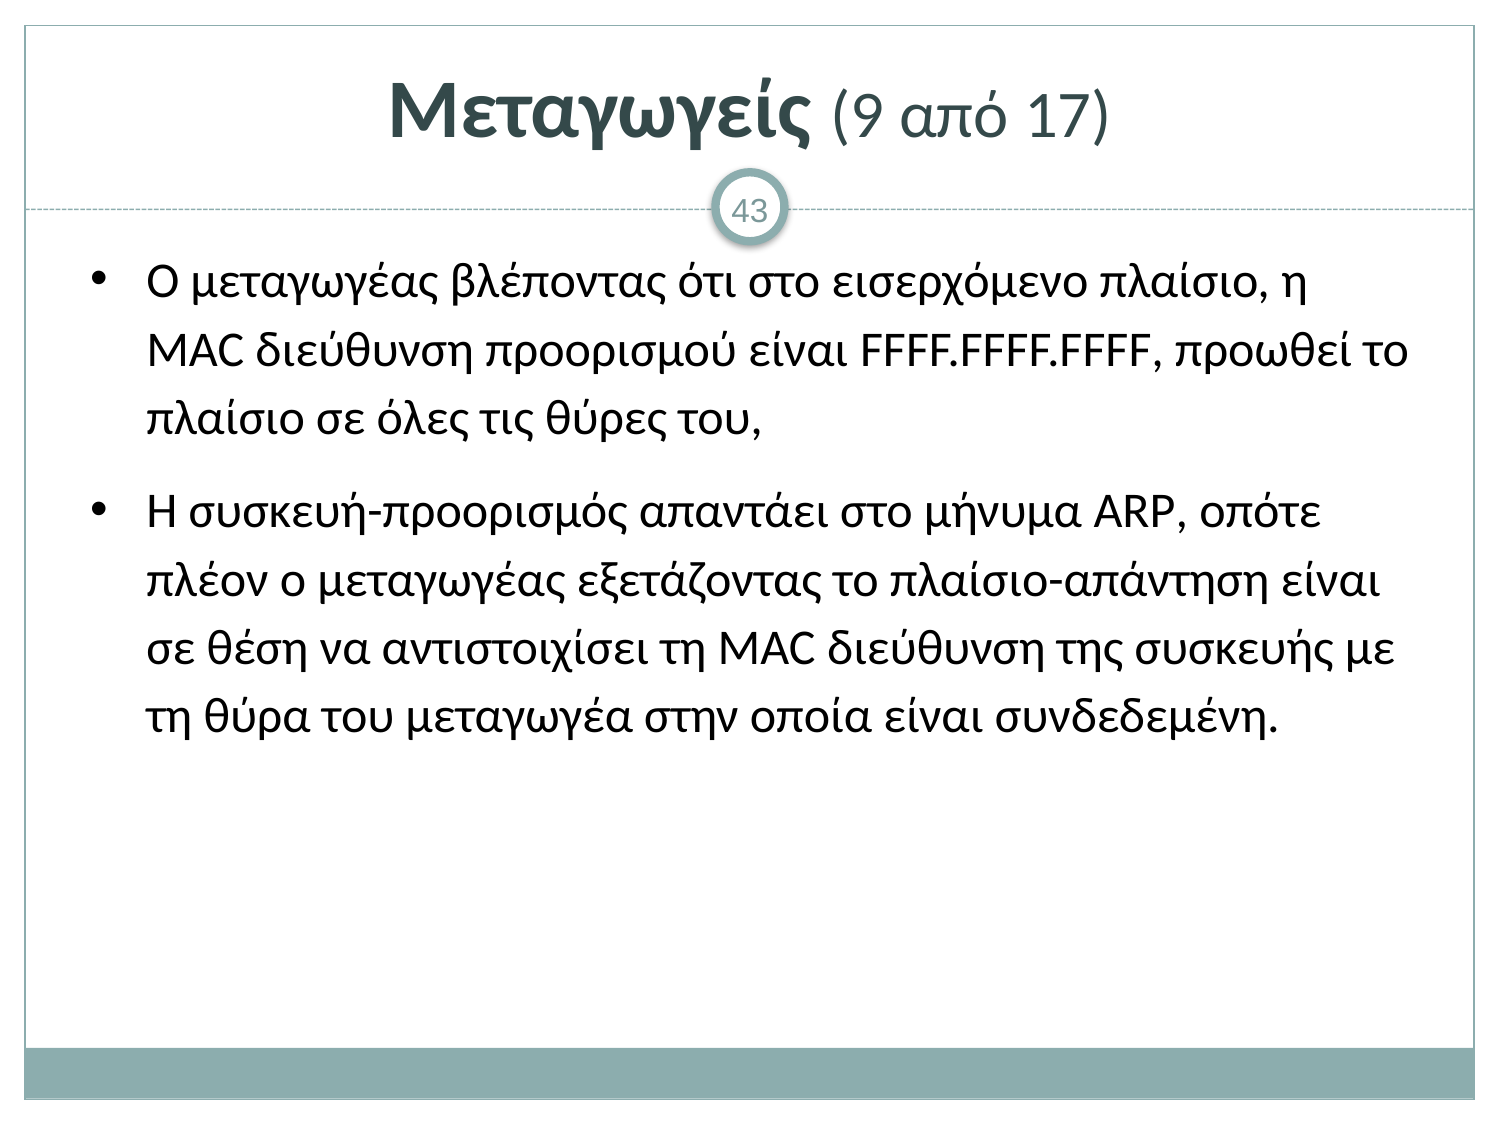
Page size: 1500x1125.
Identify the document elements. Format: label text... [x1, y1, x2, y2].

title Μεταγωγείς (9 από 17) [75, 29, 1425, 179]
list Ο μεταγωγέας βλέποντας ότι στο εισερχόμενο πλαίσιο, η MAC διεύθυνση προορισμού είναι FFFF.FFFF.FFFF, προωθεί το πλαίσιο σε όλες τις θύρες του, Η συσκευή-προορισμός απαντάει στο μήνυμα ARP, οπότε πλέον ο μεταγωγέας εξετάζοντας το πλαίσιο-απάντηση είναι σε θέση να αντιστοιχίσει τη MAC διεύθυνση της συσκευής με τη θύρα του μεταγωγέα στην οποία είναι συνδεδεμένη. [75, 231, 1425, 1035]
